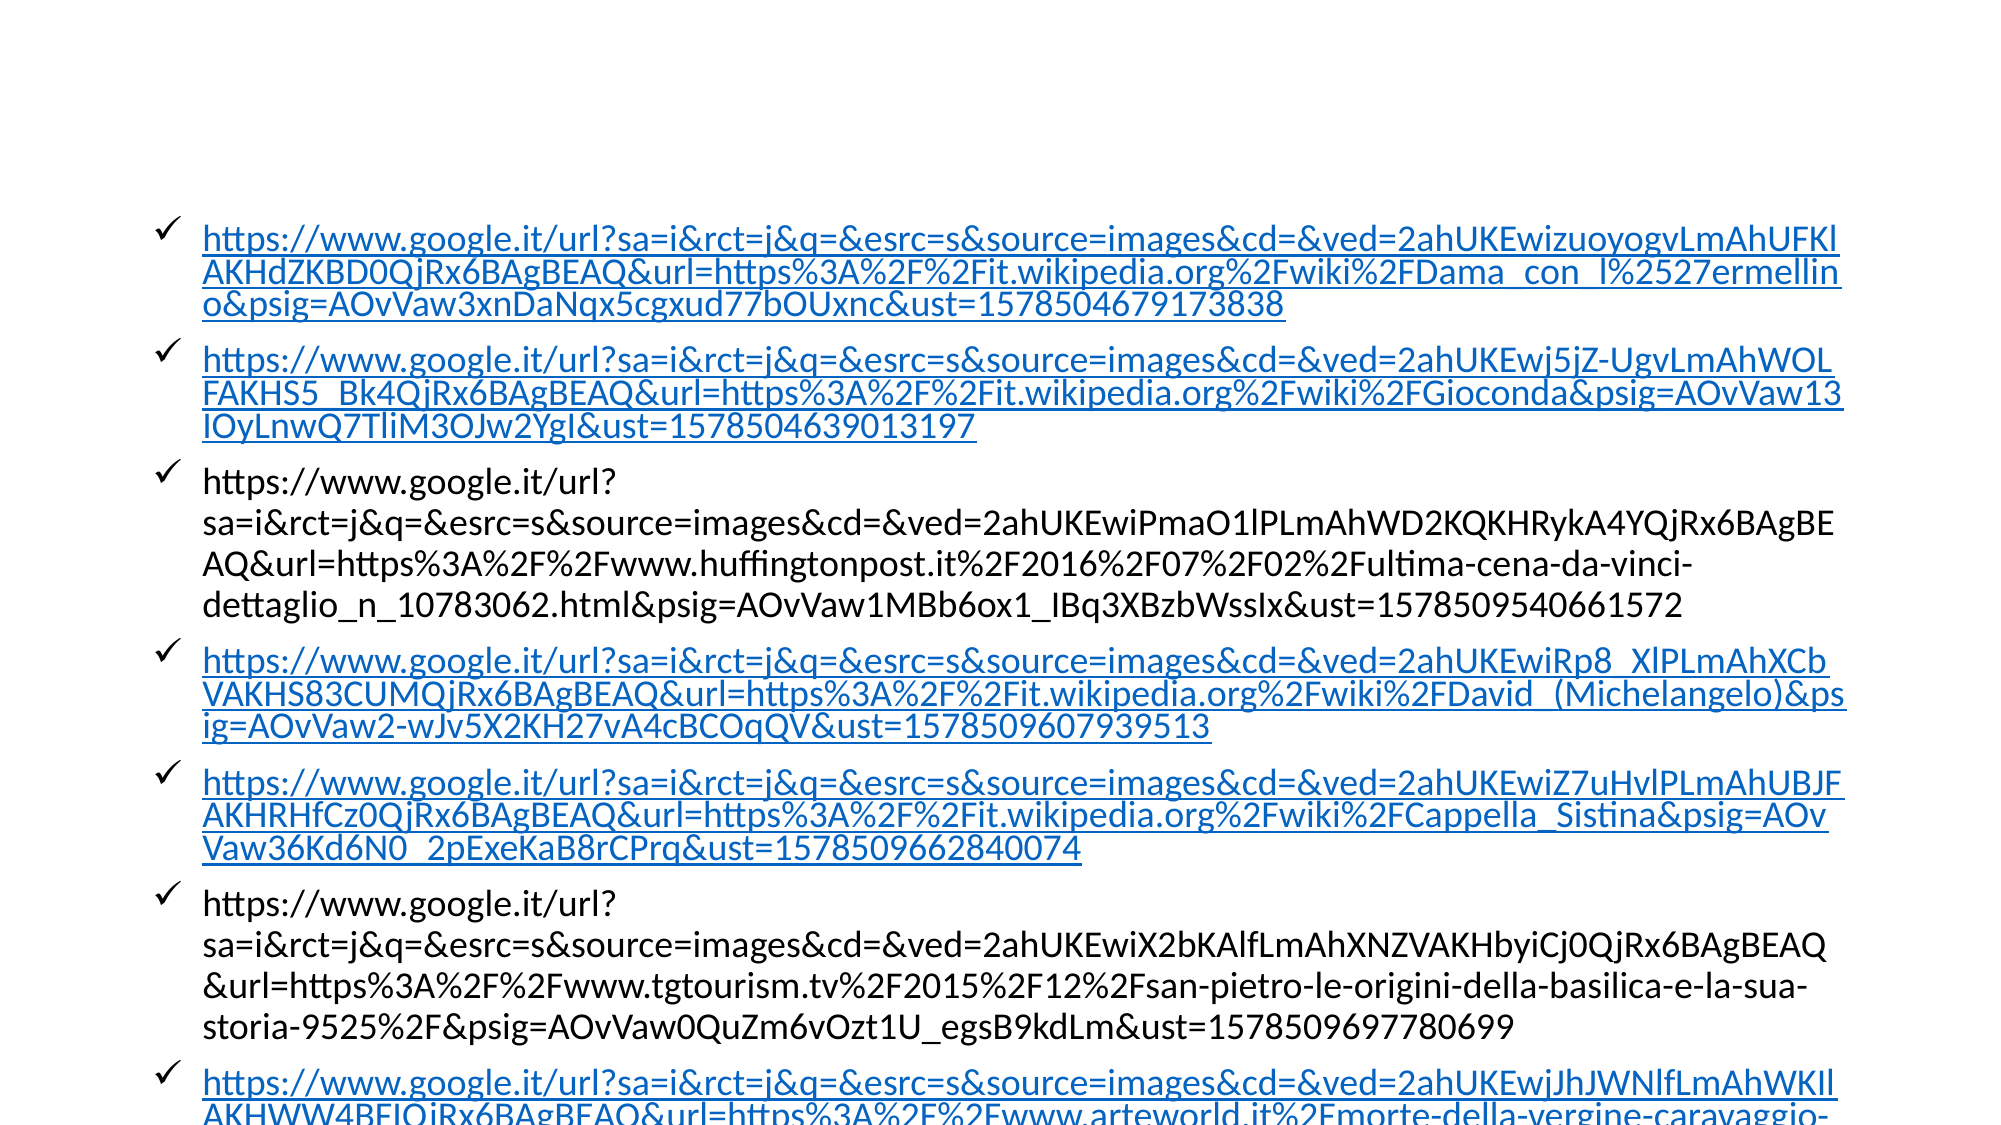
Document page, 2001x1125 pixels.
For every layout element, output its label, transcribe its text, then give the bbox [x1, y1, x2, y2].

list https://www.google.it/url?sa=i&rct=j&q=&esrc=s&source=images&cd=&ved=2ahUKEwizuoyogvLmAhUFKlAKHdZKBD0QjRx6BAgBEAQ&url=https%3A%2F%2Fit.wikipedia.org%2Fwiki%2FDama_con_l%2527ermellino&psig=AOvVaw3xnDaNqx5cgxud77bOUxnc&ust=1578504679173838 https://www.google.it/url?sa=i&rct=j&q=&esrc=s&source=images&cd=&ved=2ahUKEwj5jZ-UgvLmAhWOLFAKHS5_Bk4QjRx6BAgBEAQ&url=https%3A%2F%2Fit.wikipedia.org%2Fwiki%2FGioconda&psig=AOvVaw13IOyLnwQ7TliM3OJw2YgI&ust=1578504639013197 https://www.google.it/url?sa=i&rct=j&q=&esrc=s&source=images&cd=&ved=2ahUKEwiPmaO1lPLmAhWD2KQKHRykA4YQjRx6BAgBEAQ&url=https%3A%2F%2Fwww.huffingtonpost.it%2F2016%2F07%2F02%2Fultima-cena-da-vinci-dettaglio_n_10783062.html&psig=AOvVaw1MBb6ox1_IBq3XBzbWssIx&ust=1578509540661572 https://www.google.it/url?sa=i&rct=j&q=&esrc=s&source=images&cd=&ved=2ahUKEwiRp8_XlPLmAhXCbVAKHS83CUMQjRx6BAgBEAQ&url=https%3A%2F%2Fit.wikipedia.org%2Fwiki%2FDavid_(Michelangelo)&psig=AOvVaw2-wJv5X2KH27vA4cBCOqQV&ust=1578509607939513 https://www.google.it/url?sa=i&rct=j&q=&esrc=s&source=images&cd=&ved=2ahUKEwiZ7uHvlPLmAhUBJFAKHRHfCz0QjRx6BAgBEAQ&url=https%3A%2F%2Fit.wikipedia.org%2Fwiki%2FCappella_Sistina&psig=AOvVaw36Kd6N0_2pExeKaB8rCPrq&ust=1578509662840074 https://www.google.it/url?sa=i&rct=j&q=&esrc=s&source=images&cd=&ved=2ahUKEwiX2bKAlfLmAhXNZVAKHbyiCj0QjRx6BAgBEAQ&url=https%3A%2F%2Fwww.tgtourism.tv%2F2015%2F12%2Fsan-pietro-le-origini-della-basilica-e-la-sua-storia-9525%2F&psig=AOvVaw0QuZm6vOzt1U_egsB9kdLm&ust=1578509697780699 https://www.google.it/url?sa=i&rct=j&q=&esrc=s&source=images&cd=&ved=2ahUKEwjJhJWNlfLmAhWKIlAKHWW4BFIQjRx6BAgBEAQ&url=https%3A%2F%2Fwww.arteworld.it%2Fmorte-della-vergine-caravaggio-analisi%2F&psig=AOvVaw18wZa-SQ7n1xr5RLWOzWmk&ust=1578509724004678 https://www.google.it/url?sa=i&rct=j&q=&esrc=s&source=images&cd=&cad=rja&uact=8&ved=2ahUKEwi28bSflfLmAhWMb1AKHWfgBVIQjRx6BAgBEAQ&url=https%3A%2F%2Fit.wikipedia.org%2Fwiki%2FVocazione_di_san_Matteo&psig=AOvVaw2UQTcGDP2sYbvzNcTcjDh9&ust=1578509749524570 [137, 211, 1863, 1031]
